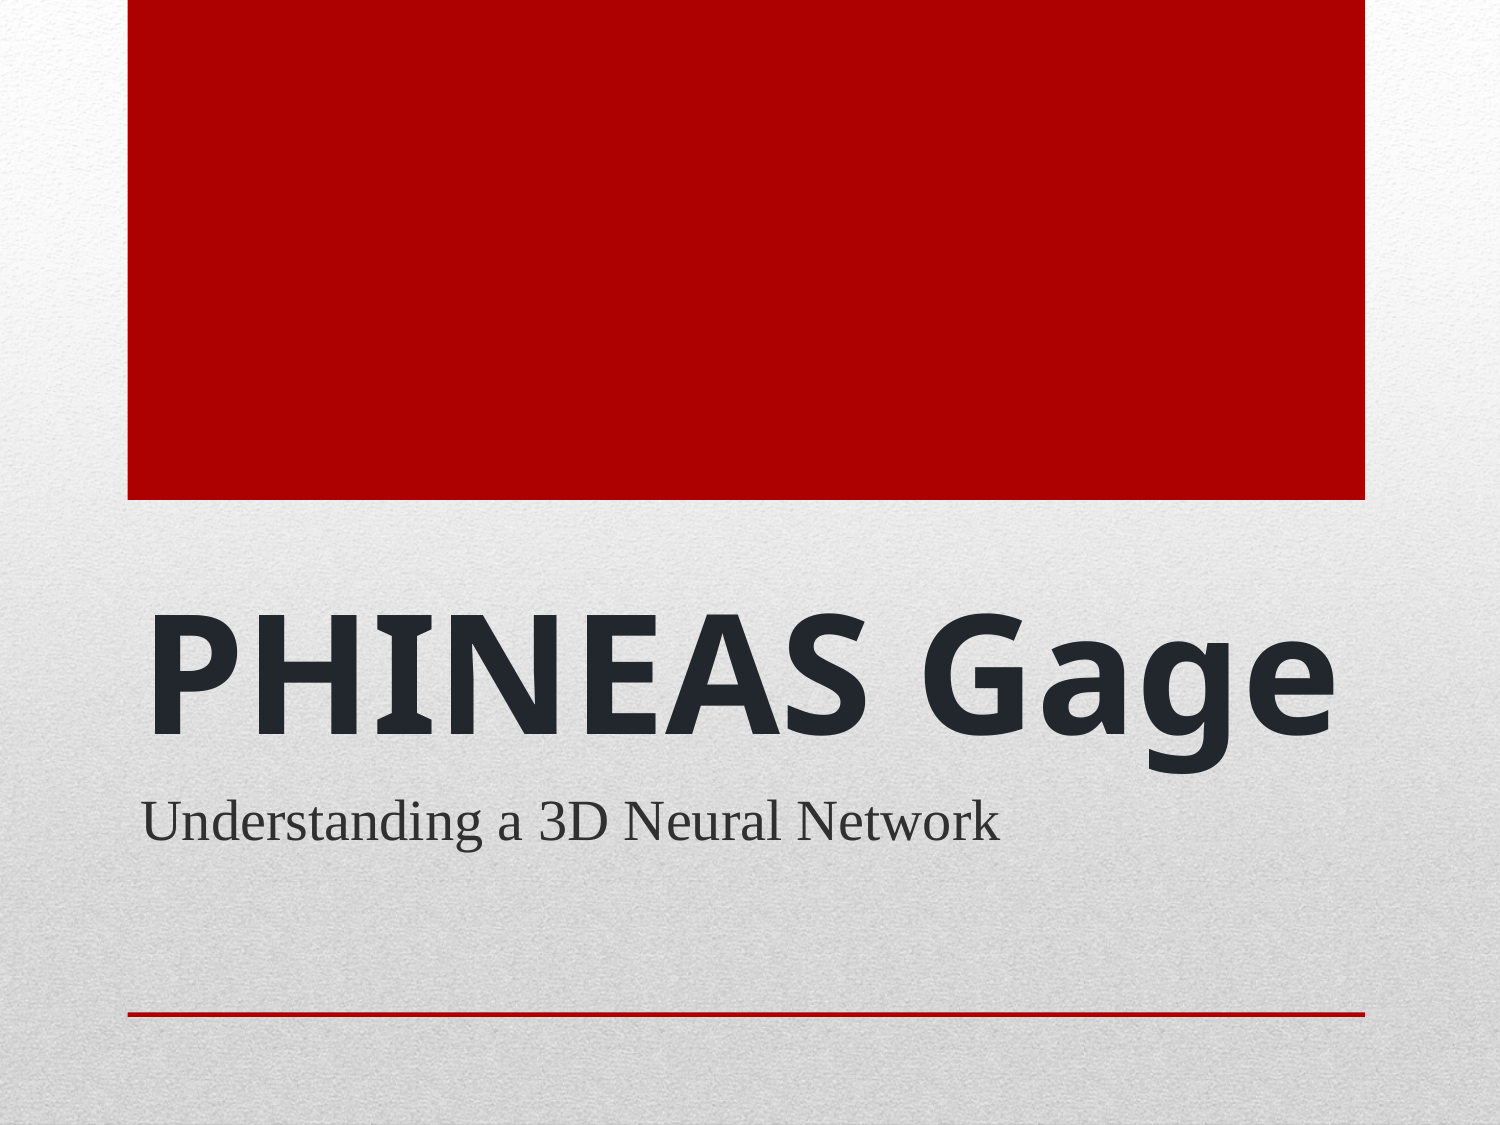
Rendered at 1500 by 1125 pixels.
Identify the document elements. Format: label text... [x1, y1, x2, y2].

title PHINEAS Gage [125, 525, 1363, 775]
subtitle Understanding a 3D Neural Network [125, 774, 1250, 938]
